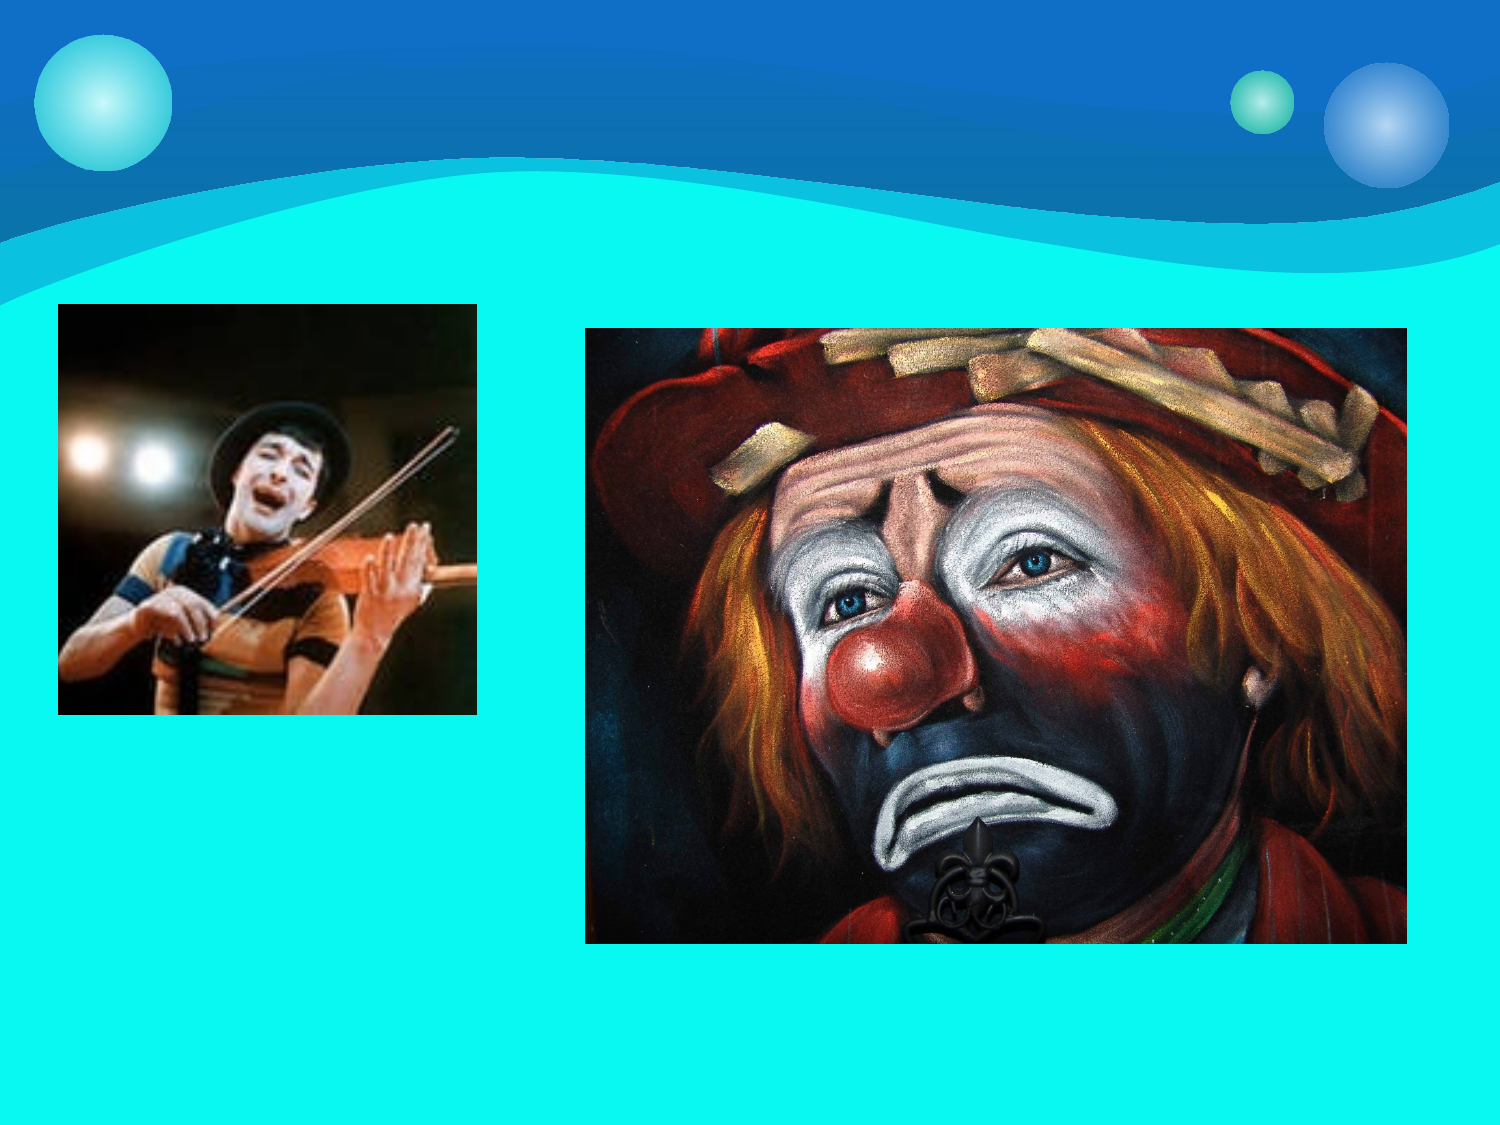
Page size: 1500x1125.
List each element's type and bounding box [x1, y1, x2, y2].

picture [585, 327, 1407, 944]
picture [58, 304, 478, 716]
